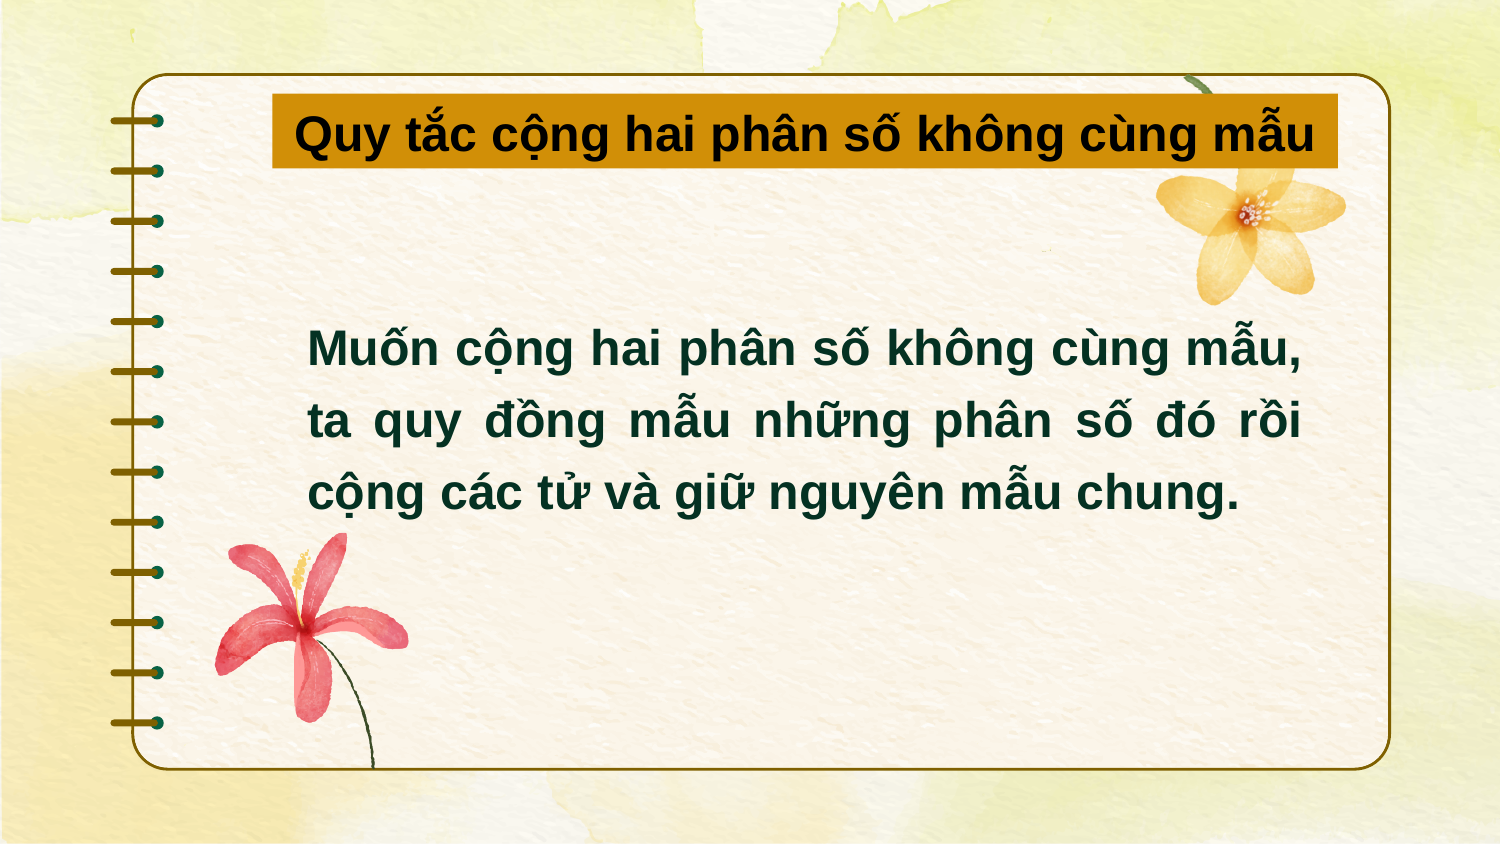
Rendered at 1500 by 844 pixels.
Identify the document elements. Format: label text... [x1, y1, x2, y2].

picture [0, 0, 1500, 844]
text_box Muốn cộng hai phân số không cùng mẫu, ta quy đồng mẫu những phân số đó rồi cộng các tử và giữ nguyên mẫu chung. [292, 295, 1318, 599]
text_box Quy tắc cộng hai phân số không cùng mẫu [272, 93, 1338, 169]
